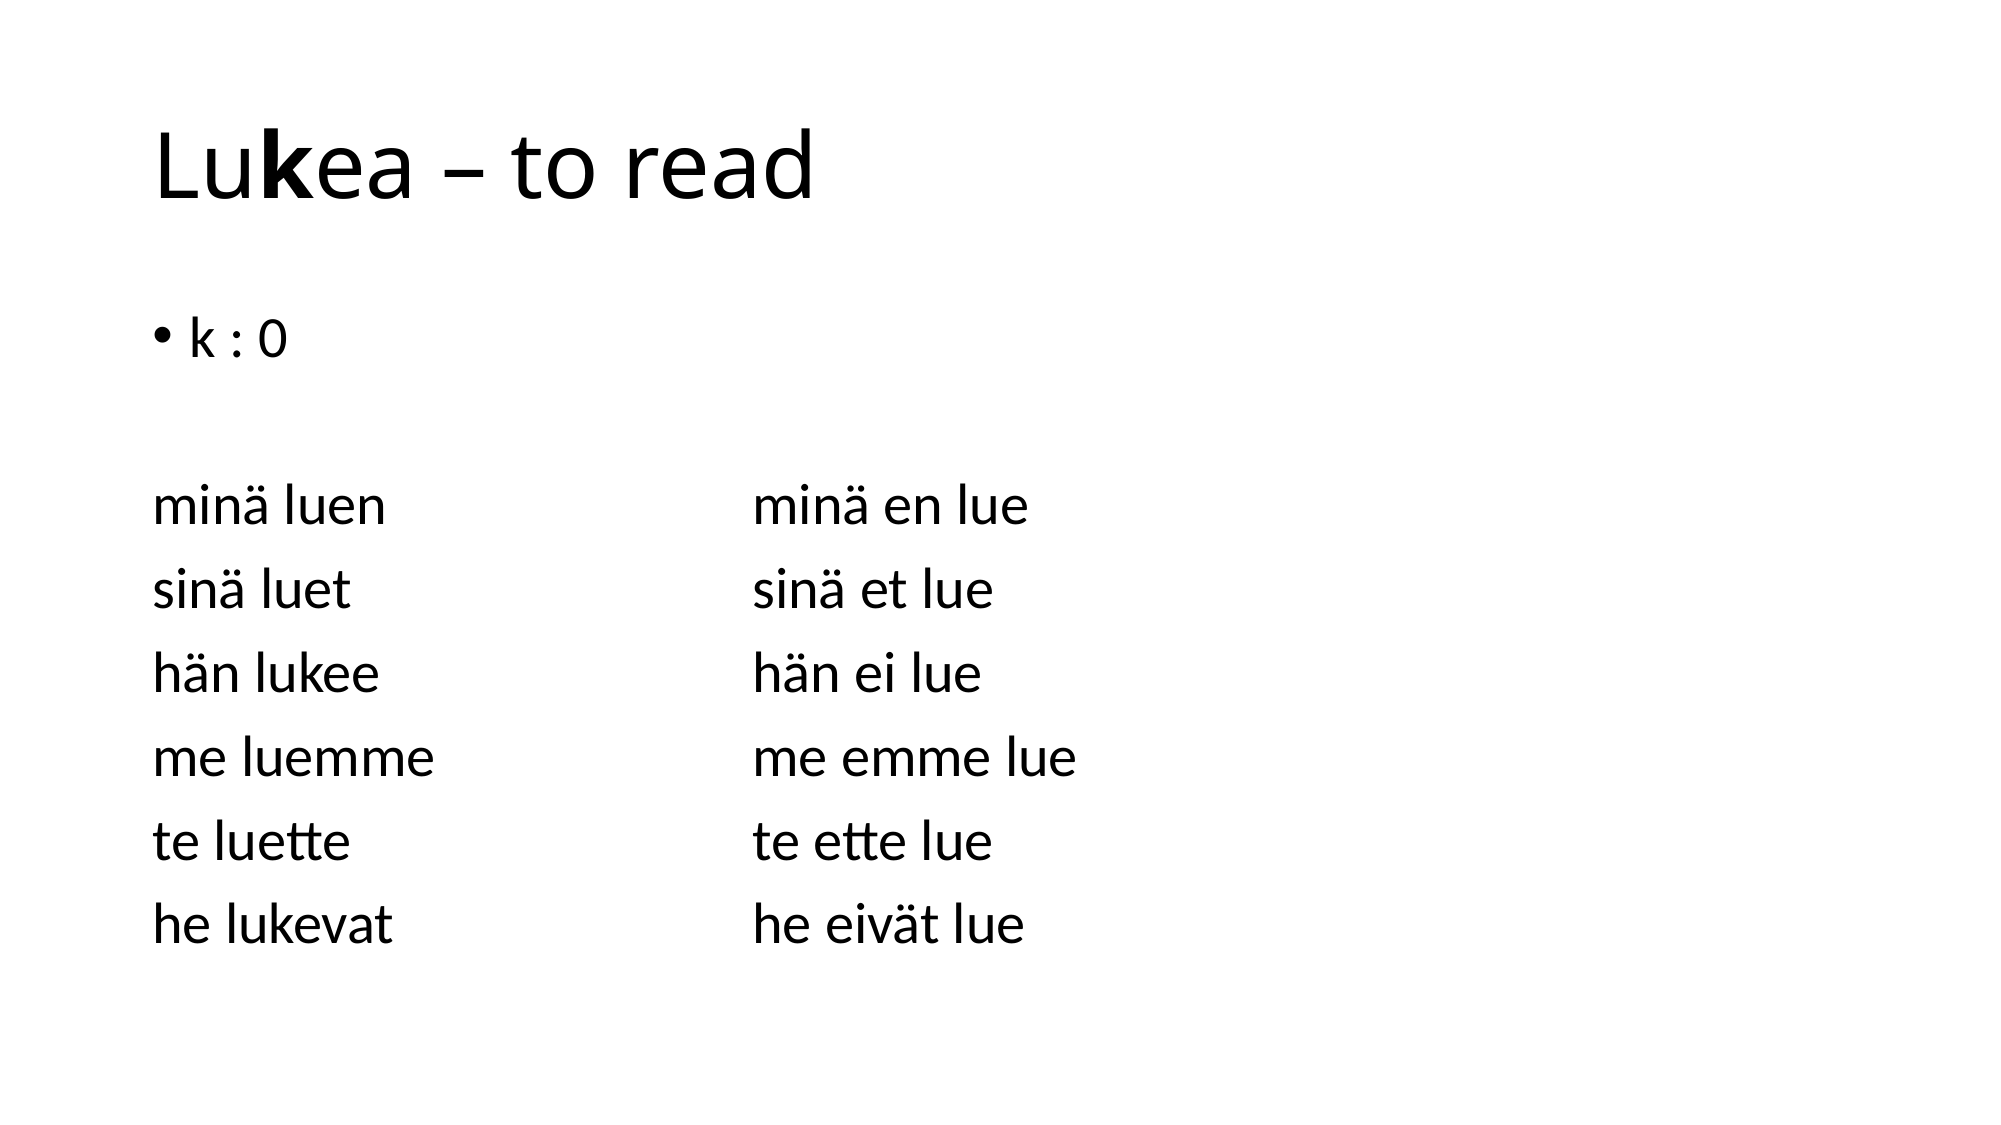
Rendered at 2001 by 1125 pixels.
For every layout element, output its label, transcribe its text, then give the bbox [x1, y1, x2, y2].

title Lukea – to read [137, 59, 1863, 278]
list k : 0 minä luen minä en lue sinä luet sinä et lue hän lukee hän ei lue me luemme me emme lue te luette te ette lue he lukevat he eivät lue [137, 299, 1863, 1014]
